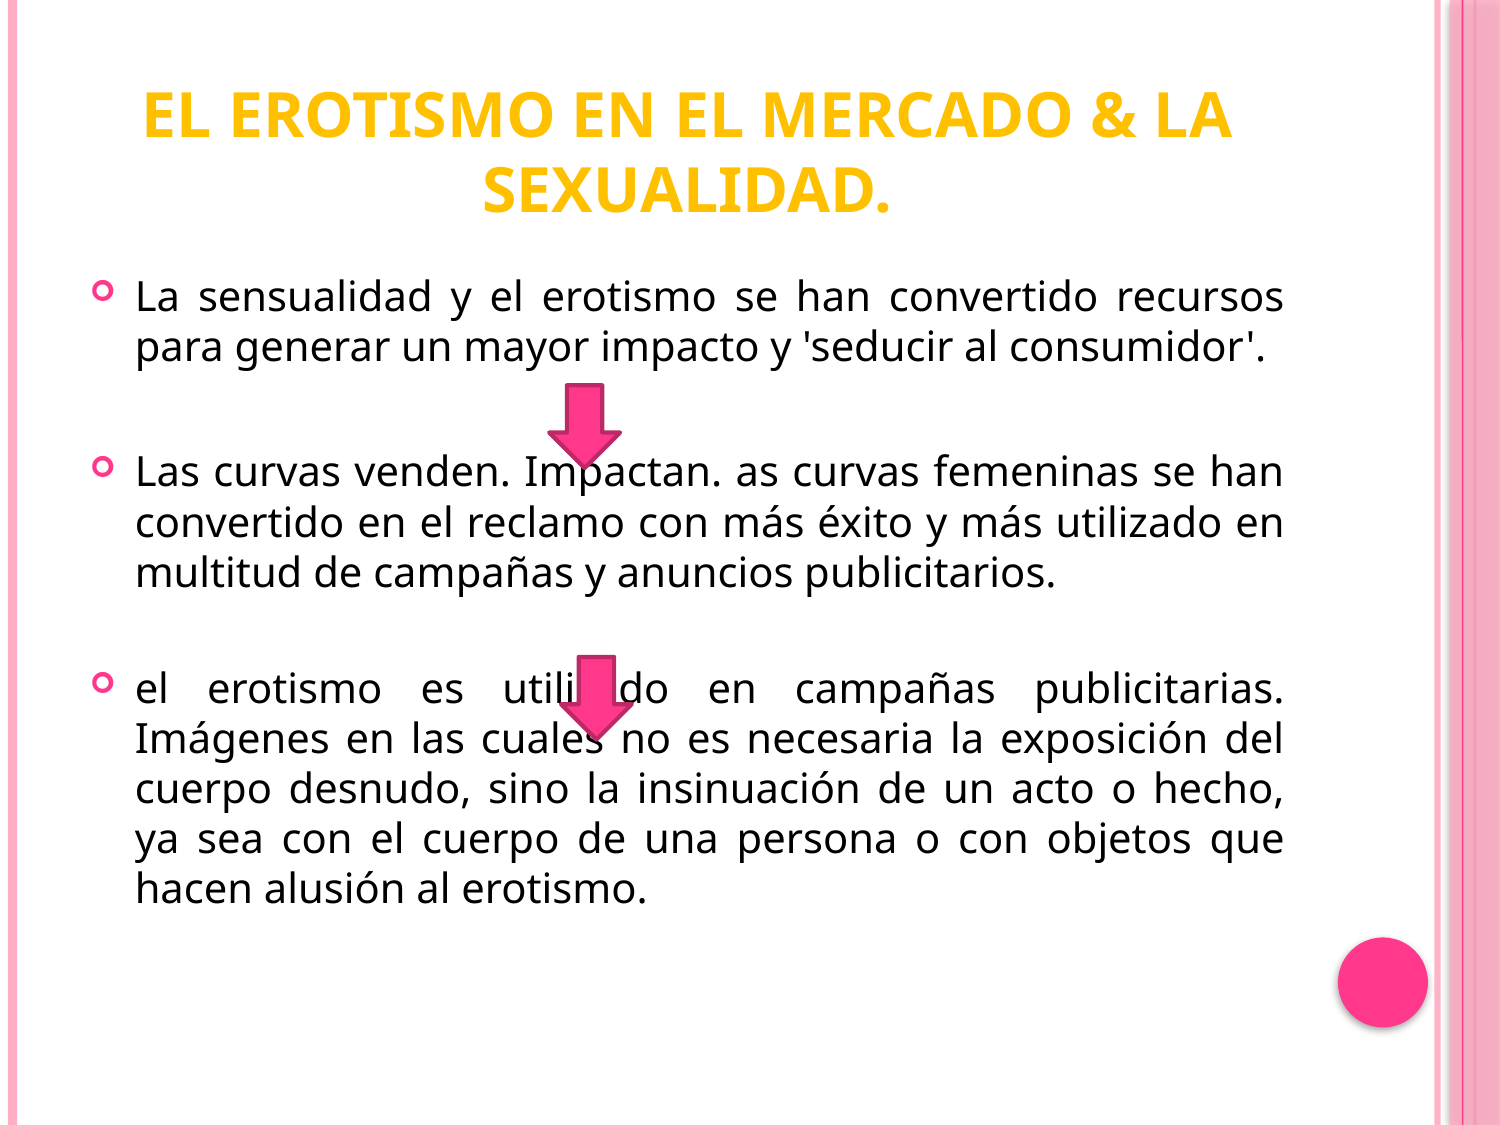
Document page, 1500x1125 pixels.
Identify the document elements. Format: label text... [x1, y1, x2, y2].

list La sensualidad y el erotismo se han convertido recursos para generar un mayor impacto y 'seducir al consumidor'. Las curvas venden. Impactan. as curvas femeninas se han convertido en el reclamo con más éxito y más utilizado en multitud de campañas y anuncios publicitarios. el erotismo es utilizado en campañas publicitarias. Imágenes en las cuales no es necesaria la exposición del cuerpo desnudo, sino la insinuación de un acto o hecho, ya sea con el cuerpo de una persona o con objetos que hacen alusión al erotismo. [75, 262, 1300, 1062]
text_box [547, 383, 622, 471]
title El erotismo en el mercado & la sexualidad. [75, 45, 1300, 233]
text_box [559, 654, 634, 742]
